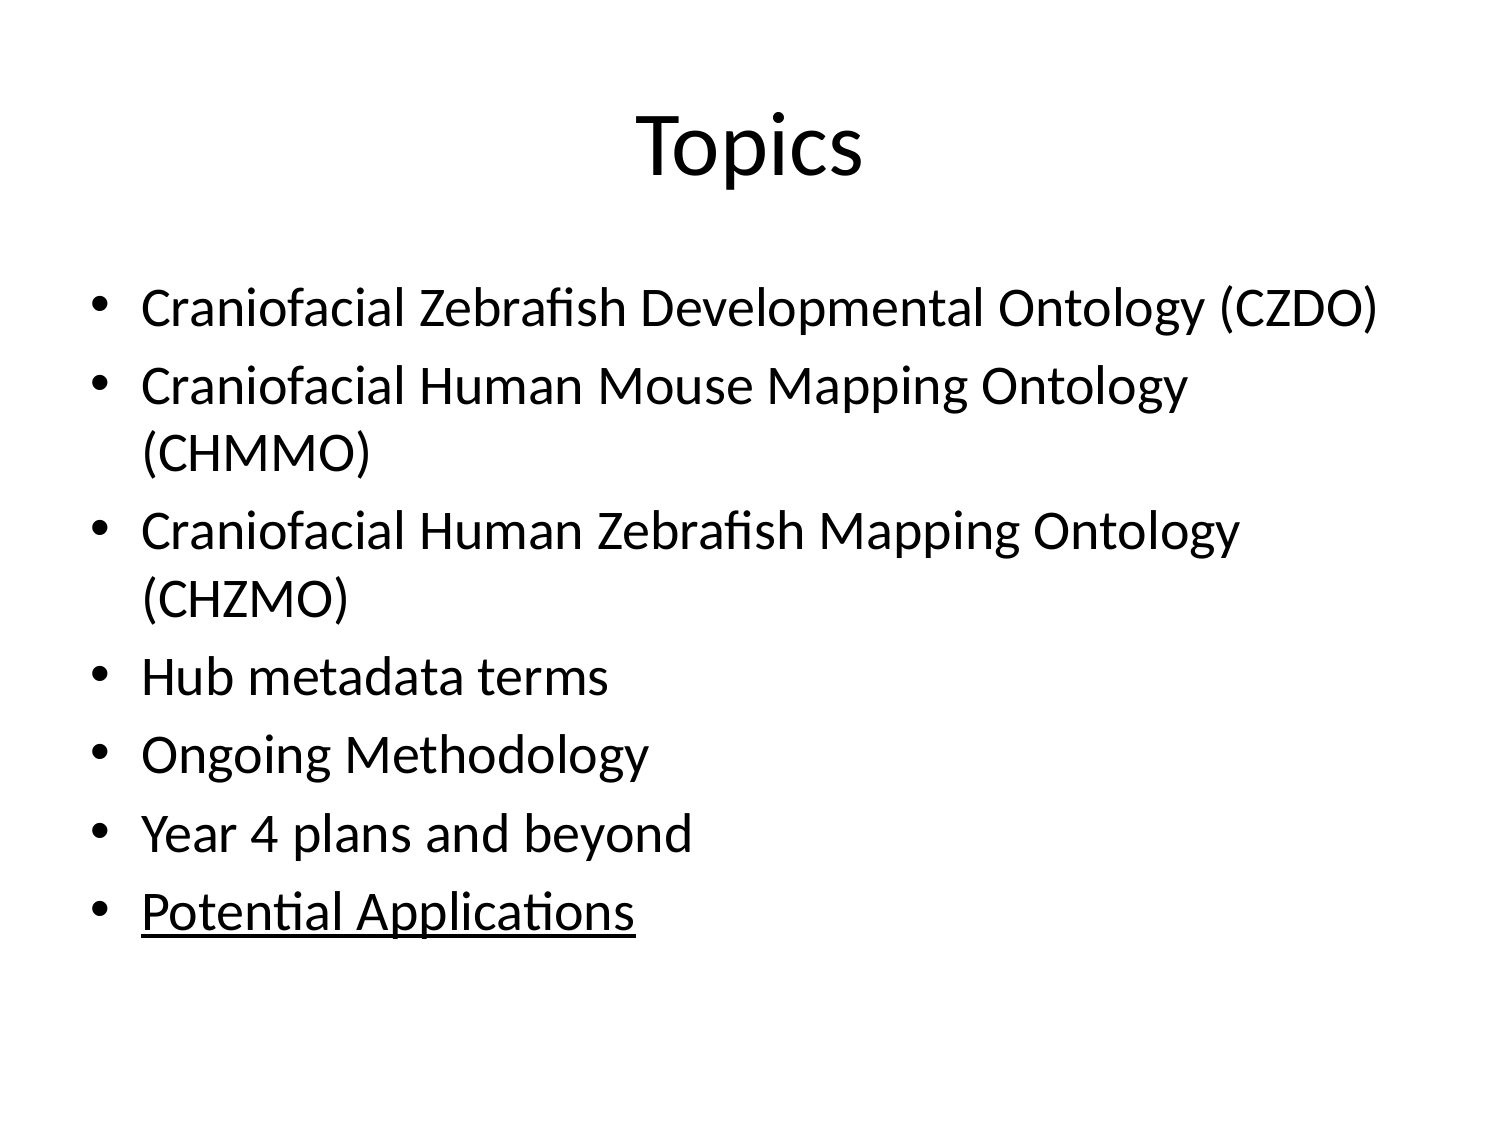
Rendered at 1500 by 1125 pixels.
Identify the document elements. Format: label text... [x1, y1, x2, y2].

title Topics [75, 45, 1425, 233]
list Craniofacial Zebrafish Developmental Ontology (CZDO) Craniofacial Human Mouse Mapping Ontology (CHMMO) Craniofacial Human Zebrafish Mapping Ontology (CHZMO) Hub metadata terms Ongoing Methodology Year 4 plans and beyond Potential Applications [75, 262, 1425, 1005]
